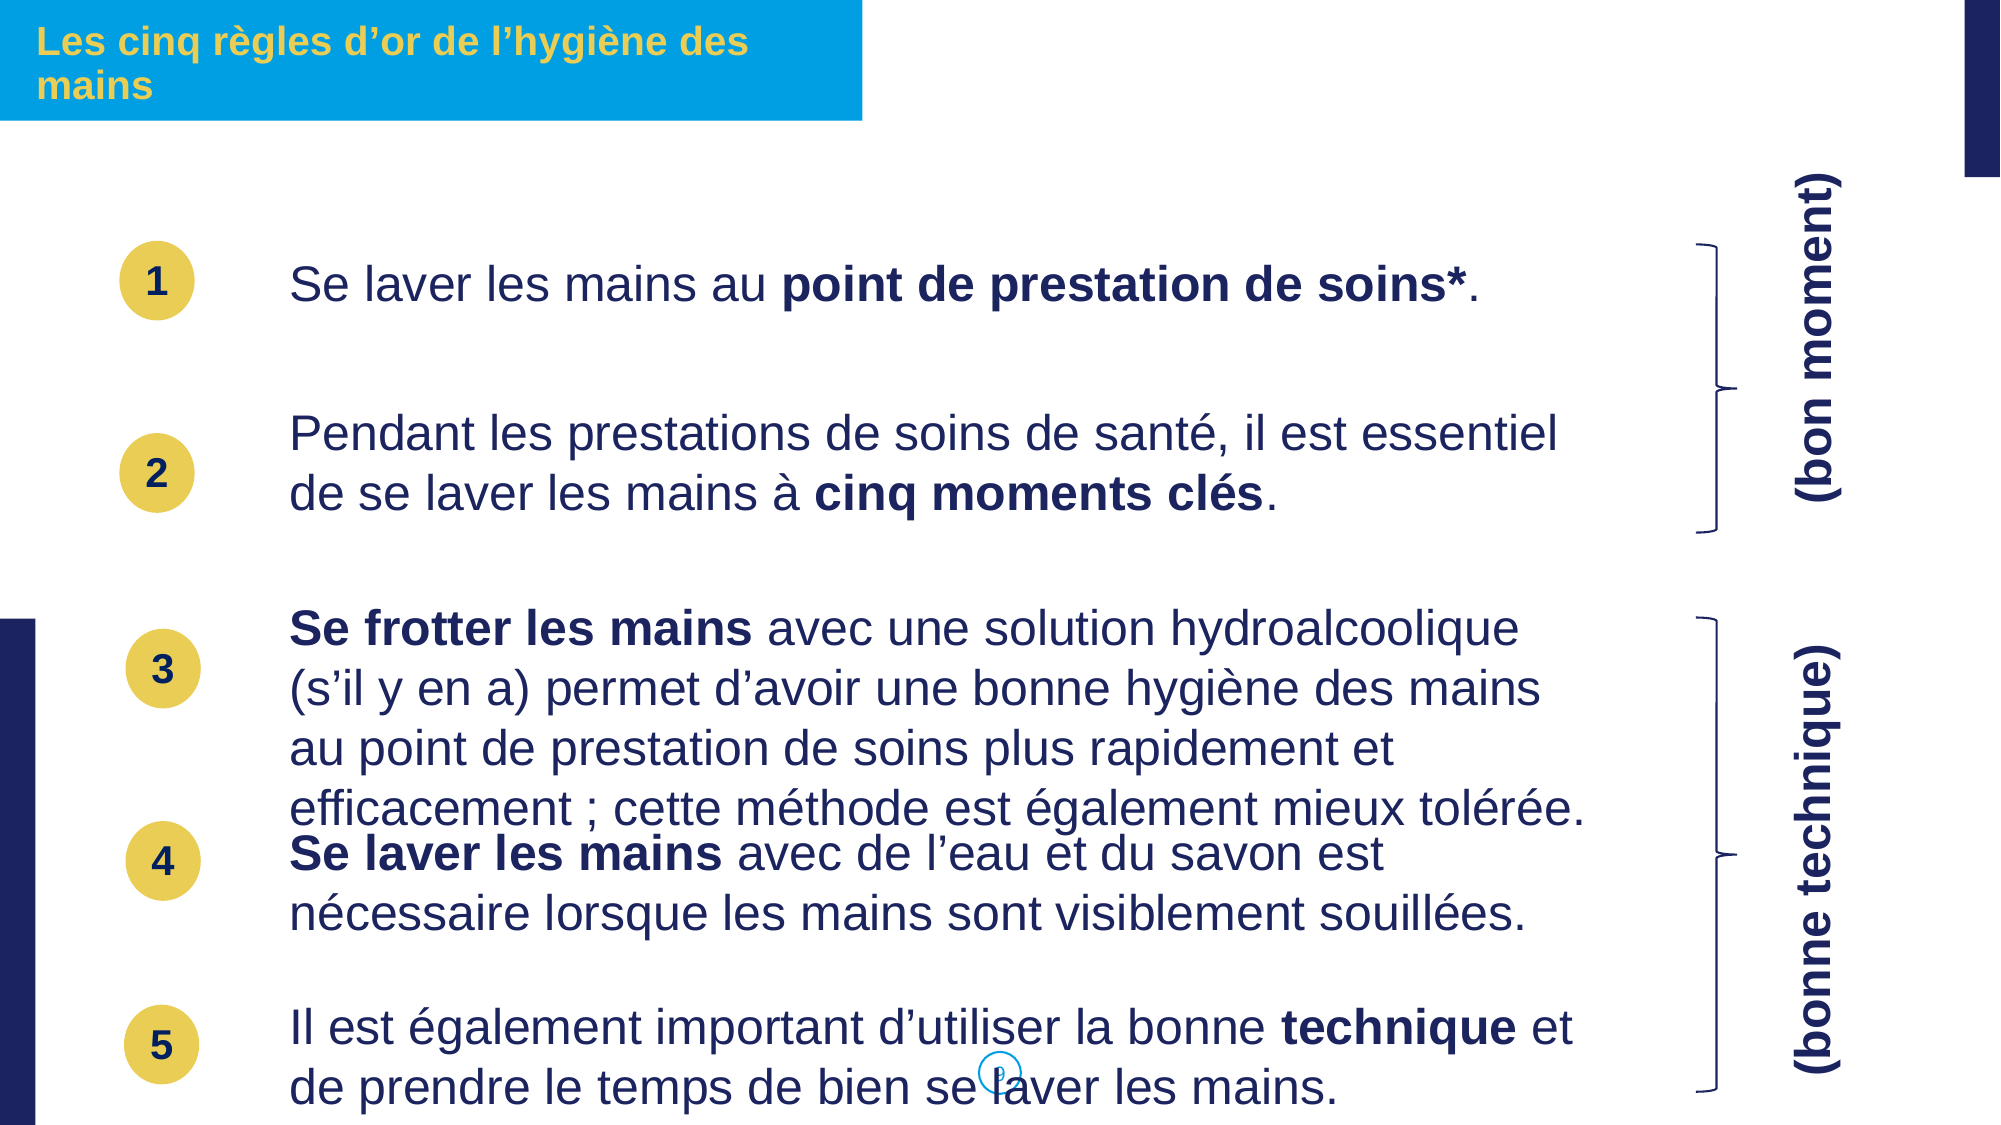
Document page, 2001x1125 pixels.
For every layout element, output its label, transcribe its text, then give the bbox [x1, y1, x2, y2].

text_box [133, 312, 181, 321]
text_box (bon moment) [1773, 126, 1849, 520]
text_box Il est également important d’utiliser la bonne technique et de prendre le temps de bien se laver les mains. [274, 986, 1639, 1122]
text_box [139, 700, 187, 709]
text_box 1 [61, 246, 253, 312]
text_box 3 [67, 634, 259, 700]
text_box [142, 1004, 181, 1010]
text_box Pendant les prestations de soins de santé, il est essentiel de se laver les mains à cinq moments clés. [274, 392, 1583, 528]
text_box 5 [66, 1010, 257, 1076]
text_box [139, 892, 187, 901]
text_box [1695, 617, 1738, 1092]
text_box Se laver les mains avec de l’eau et du savon est nécessaire lorsque les mains sont visiblement souillées. [274, 844, 1621, 948]
text_box Se laver les mains au point de prestation de soins*. [274, 243, 1699, 319]
text_box [138, 240, 176, 246]
list Les cinq règles d’or de l’hygiène des mains [21, 13, 813, 118]
slide_number ‹#› [1639, 1042, 2000, 1103]
text_box [133, 504, 181, 513]
text_box [1695, 244, 1738, 533]
text_box Se frotter les mains avec une solution hydroalcoolique (s’il y en a) permet d’avoir une bonne hygiène des mains au point de prestation de soins plus rapidement et efficacement ; cette méthode est également mieux tolérée. [274, 588, 1621, 844]
text_box (bonne technique) [1772, 597, 1848, 1092]
text_box [145, 821, 182, 826]
text_box [139, 433, 175, 438]
text_box 4 [67, 826, 259, 892]
slide_number ‹#› [0, 1042, 274, 1103]
text_box 2 [61, 438, 253, 504]
text_box [138, 1076, 185, 1085]
text_box [144, 628, 182, 634]
